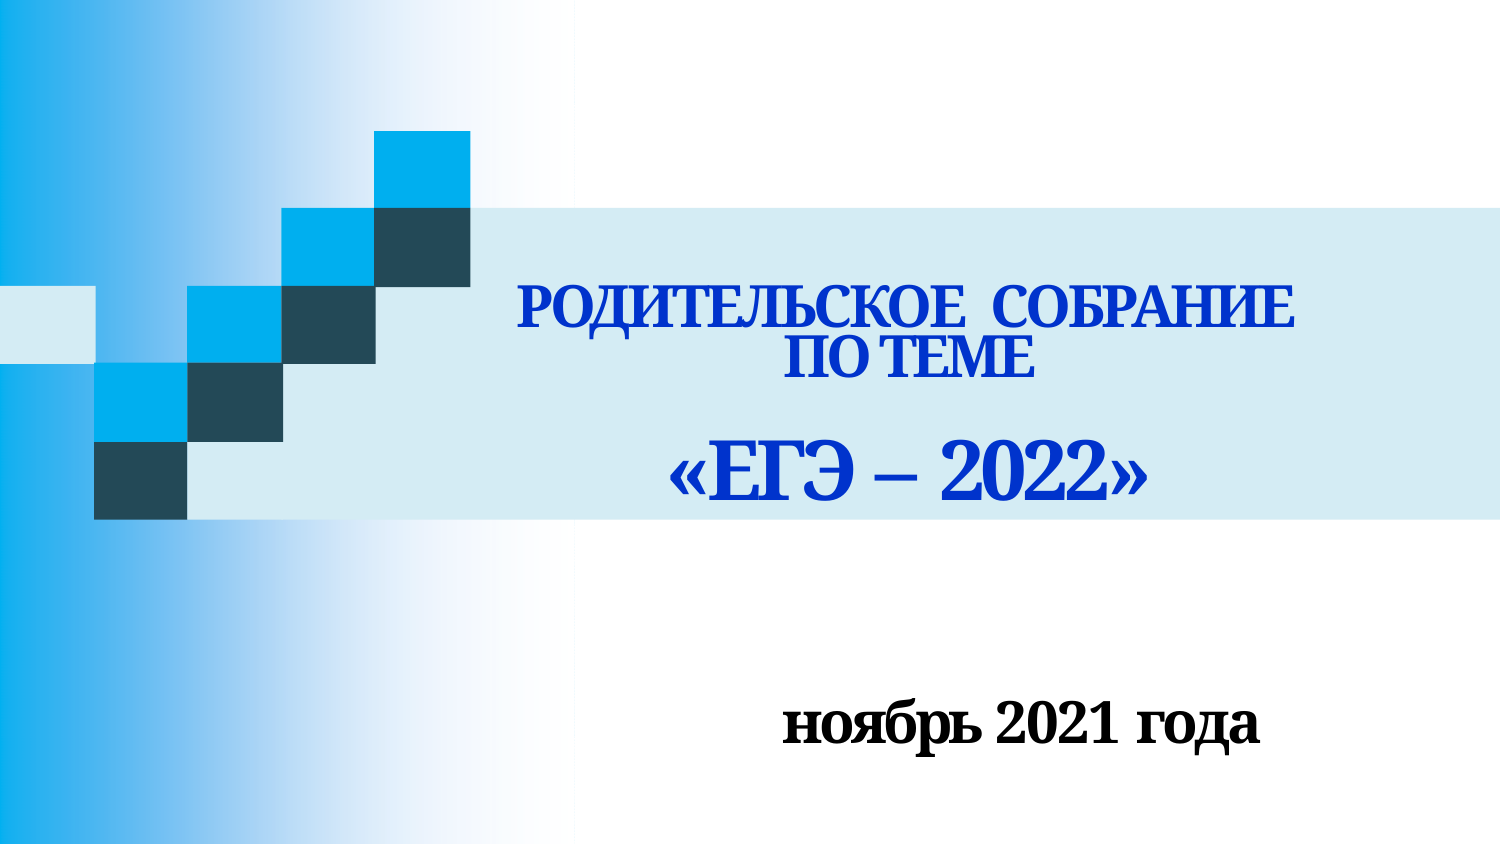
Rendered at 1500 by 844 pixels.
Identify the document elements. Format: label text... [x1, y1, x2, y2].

text_box [284, 207, 1500, 520]
text_box [0, 0, 575, 362]
text_box [374, 131, 471, 207]
text_box [0, 364, 575, 844]
text_box РОДИТЕЛЬСКОЕ СОБРАНИЕ ПО ТЕМЕ «ЕГЭ – 2022» ноябрь 2021 года [481, 266, 1413, 755]
text_box [374, 207, 471, 288]
text_box [187, 362, 284, 442]
text_box [281, 207, 374, 285]
text_box [94, 442, 187, 520]
text_box [94, 362, 187, 442]
text_box [187, 442, 284, 520]
text_box [281, 285, 376, 364]
text_box [187, 285, 281, 362]
text_box [0, 285, 96, 364]
